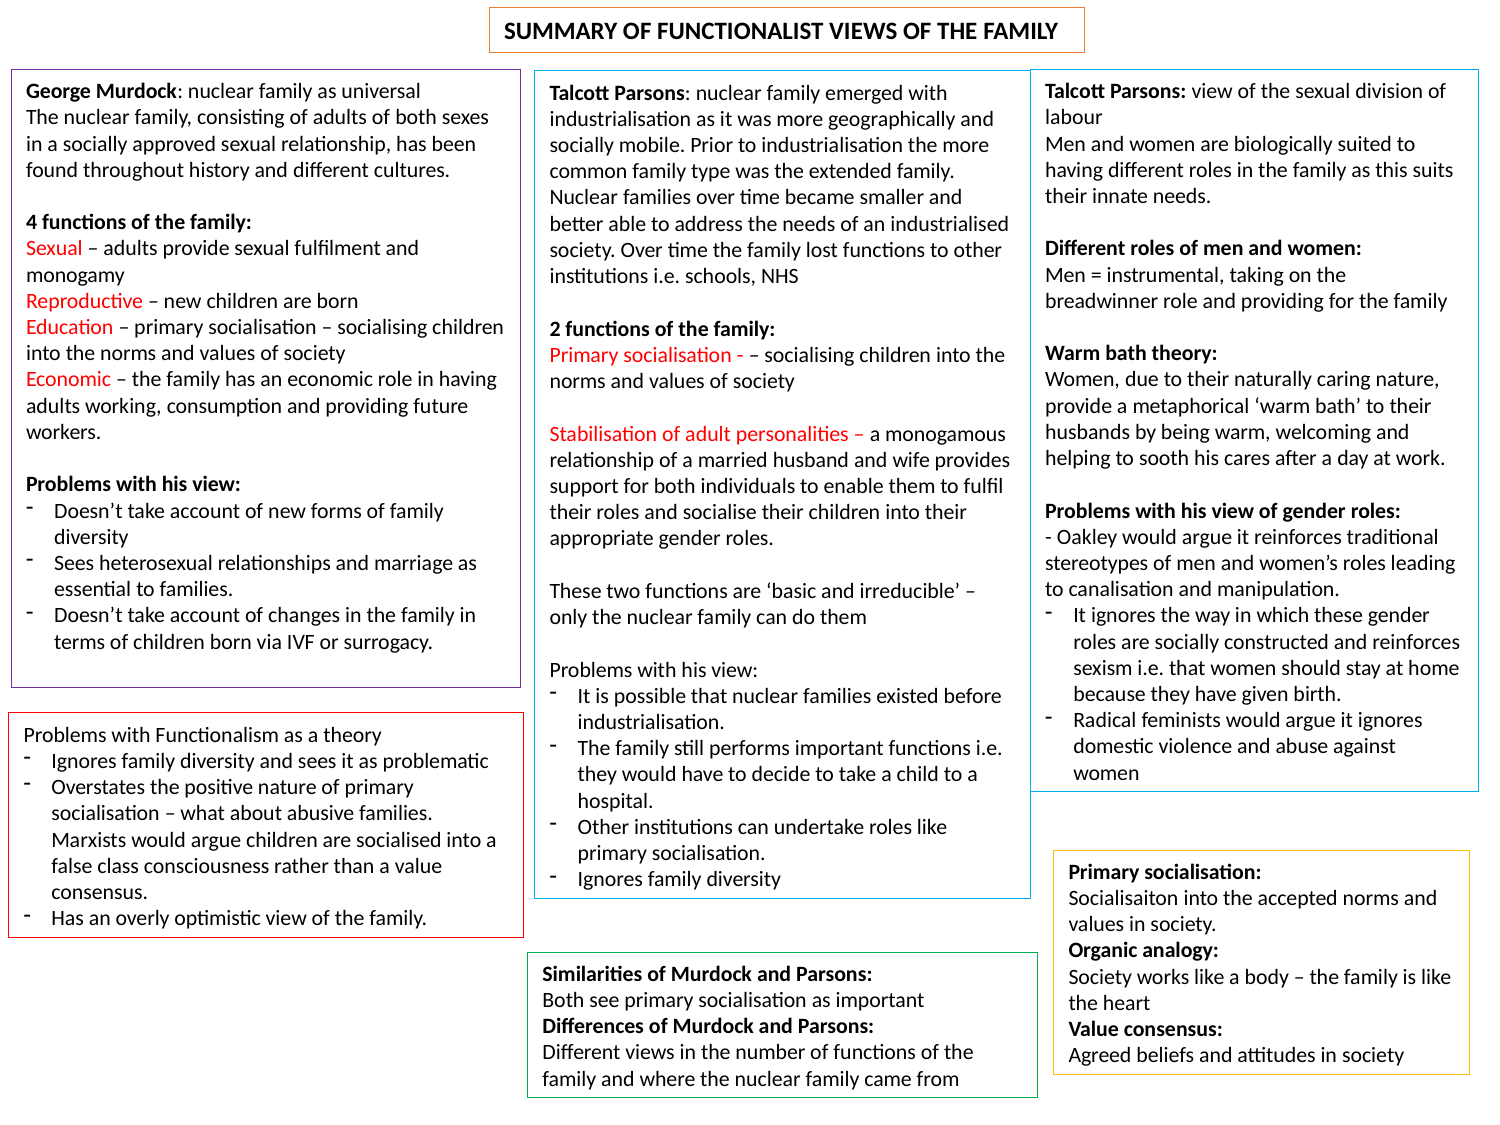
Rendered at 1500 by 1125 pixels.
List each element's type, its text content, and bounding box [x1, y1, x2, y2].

text_box Talcott Parsons: nuclear family emerged with industrialisation as it was more geographically and socially mobile. Prior to industrialisation the more common family type was the extended family. Nuclear families over time became smaller and better able to address the needs of an industrialised society. Over time the family lost functions to other institutions i.e. schools, NHS 2 functions of the family: Primary socialisation - – socialising children into the norms and values of society Stabilisation of adult personalities – a monogamous relationship of a married husband and wife provides support for both individuals to enable them to fulfil their roles and socialise their children into their appropriate gender roles. These two functions are ‘basic and irreducible’ – only the nuclear family can do them Problems with his view: It is possible that nuclear families existed before industrialisation. The family still performs important functions i.e. they would have to decide to take a child to a hospital. Other institutions can undertake roles like primary socialisation. Ignores family diversity [534, 70, 1031, 899]
text_box Primary socialisation: Socialisaiton into the accepted norms and values in society. Organic analogy: Society works like a body – the family is like the heart Value consensus: Agreed beliefs and attitudes in society [1053, 850, 1470, 1075]
text_box SUMMARY OF FUNCTIONALIST VIEWS OF THE FAMILY [489, 7, 1085, 53]
text_box Talcott Parsons: view of the sexual division of labour Men and women are biologically suited to having different roles in the family as this suits their innate needs. Different roles of men and women: Men = instrumental, taking on the breadwinner role and providing for the family Warm bath theory: Women, due to their naturally caring nature, provide a metaphorical ‘warm bath’ to their husbands by being warm, welcoming and helping to sooth his cares after a day at work. Problems with his view of gender roles: - Oakley would argue it reinforces traditional stereotypes of men and women’s roles leading to canalisation and manipulation. It ignores the way in which these gender roles are socially constructed and reinforces sexism i.e. that women should stay at home because they have given birth. Radical feminists would argue it ignores domestic violence and abuse against women [1030, 69, 1479, 792]
text_box Problems with Functionalism as a theory Ignores family diversity and sees it as problematic Overstates the positive nature of primary socialisation – what about abusive families. Marxists would argue children are socialised into a false class consciousness rather than a value consensus. Has an overly optimistic view of the family. [8, 712, 524, 938]
text_box George Murdock: nuclear family as universal The nuclear family, consisting of adults of both sexes in a socially approved sexual relationship, has been found throughout history and different cultures. 4 functions of the family: Sexual – adults provide sexual fulfilment and monogamy Reproductive – new children are born Education – primary socialisation – socialising children into the norms and values of society Economic – the family has an economic role in having adults working, consumption and providing future workers. Problems with his view: Doesn’t take account of new forms of family diversity Sees heterosexual relationships and marriage as essential to families. Doesn’t take account of changes in the family in terms of children born via IVF or surrogacy. [11, 69, 521, 688]
text_box Similarities of Murdock and Parsons: Both see primary socialisation as important Differences of Murdock and Parsons: Different views in the number of functions of the family and where the nuclear family came from [527, 952, 1038, 1098]
